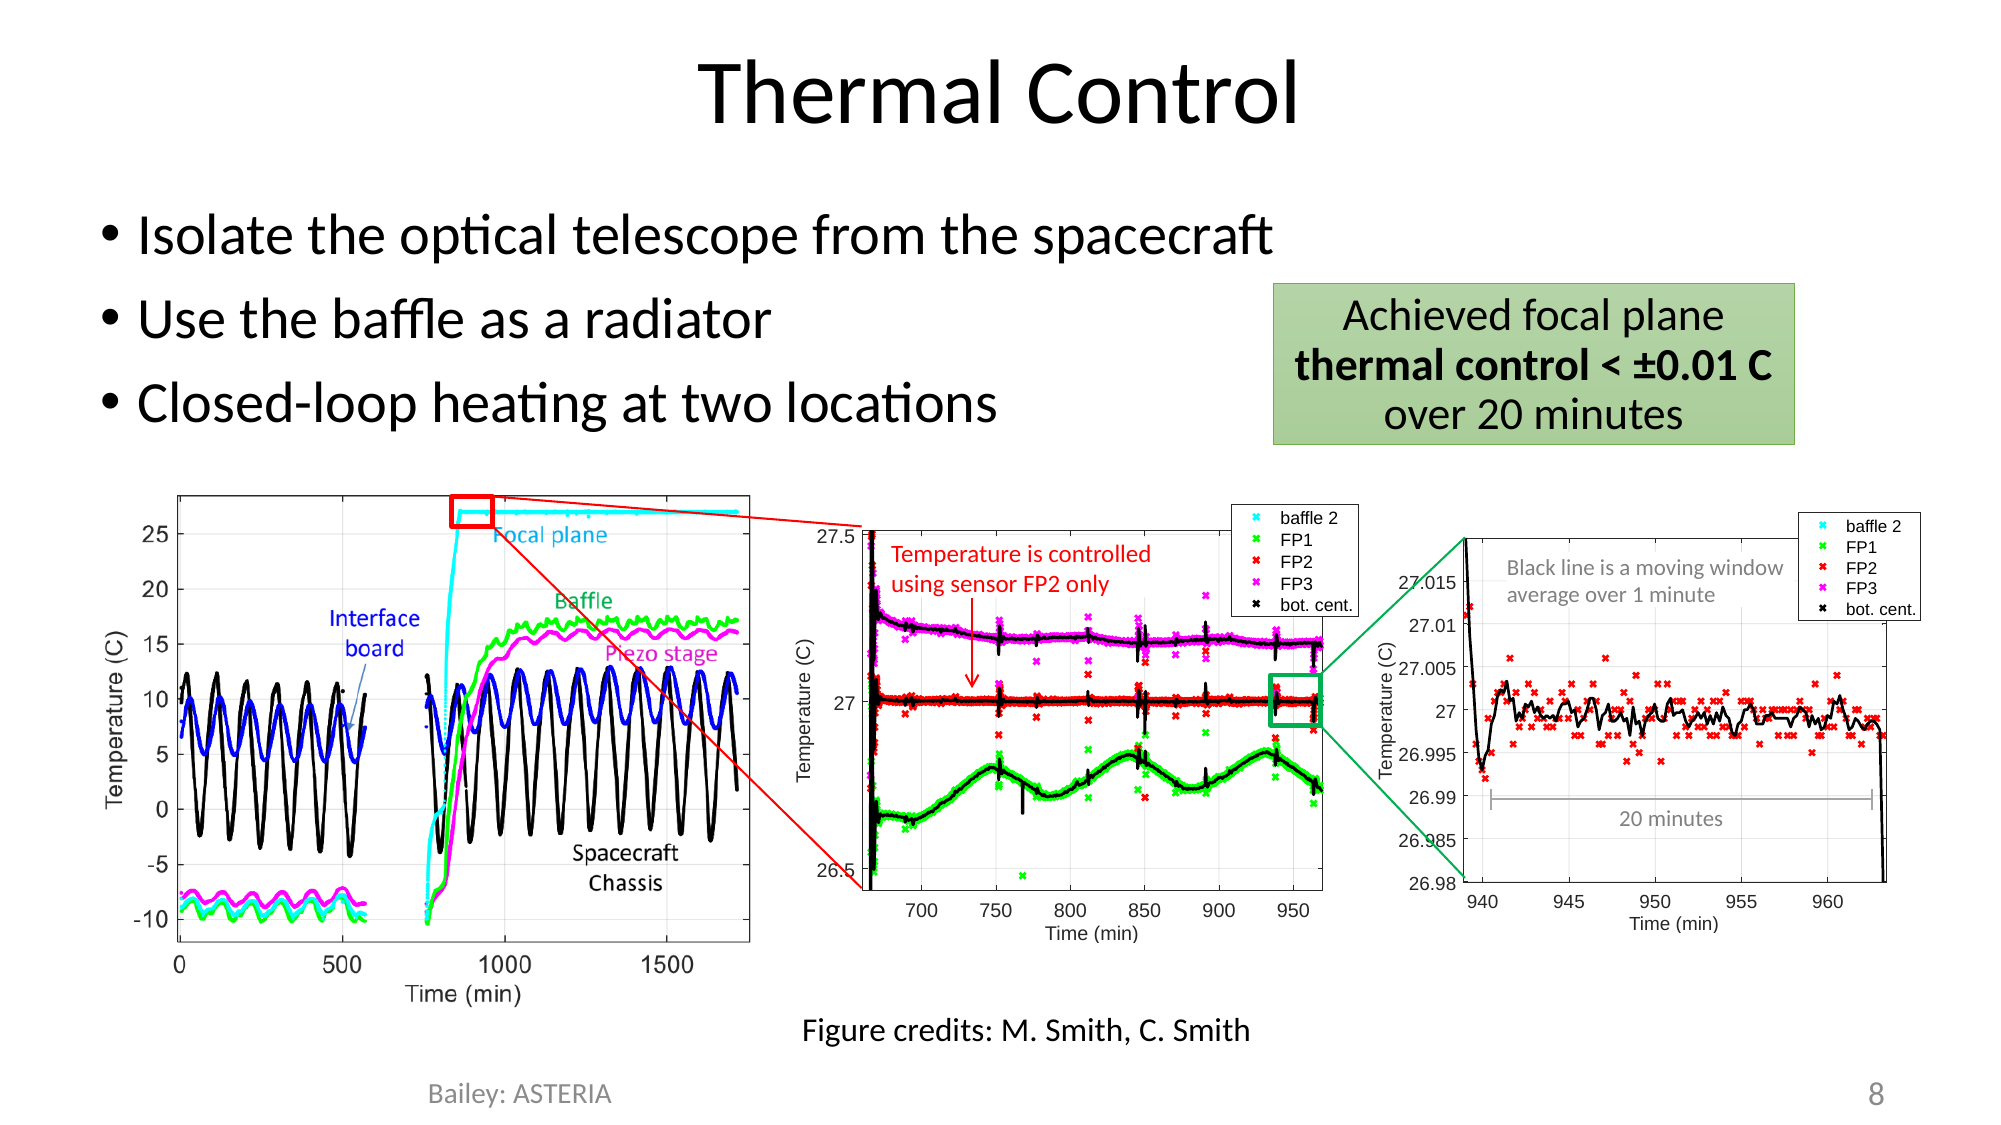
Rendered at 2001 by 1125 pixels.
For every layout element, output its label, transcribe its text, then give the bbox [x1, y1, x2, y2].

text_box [1319, 724, 1466, 878]
list Achieved focal plane thermal control < ±0.01 C over 20 minutes [1273, 283, 1795, 445]
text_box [493, 526, 862, 889]
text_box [1320, 537, 1466, 675]
list Isolate the optical telescope from the spacecraft Use the baffle as a radiator Closed-loop heating at two locations [85, 197, 1705, 467]
picture [85, 466, 761, 1029]
title Thermal Control [137, 20, 1863, 167]
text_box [1491, 789, 1872, 831]
slide_number 8 [1759, 1059, 1900, 1125]
picture [785, 497, 1939, 943]
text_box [492, 496, 862, 527]
footer Bailey: ASTERIA [412, 1059, 1587, 1125]
text_box Figure credits: M. Smith, C. Smith [780, 1000, 1274, 1056]
